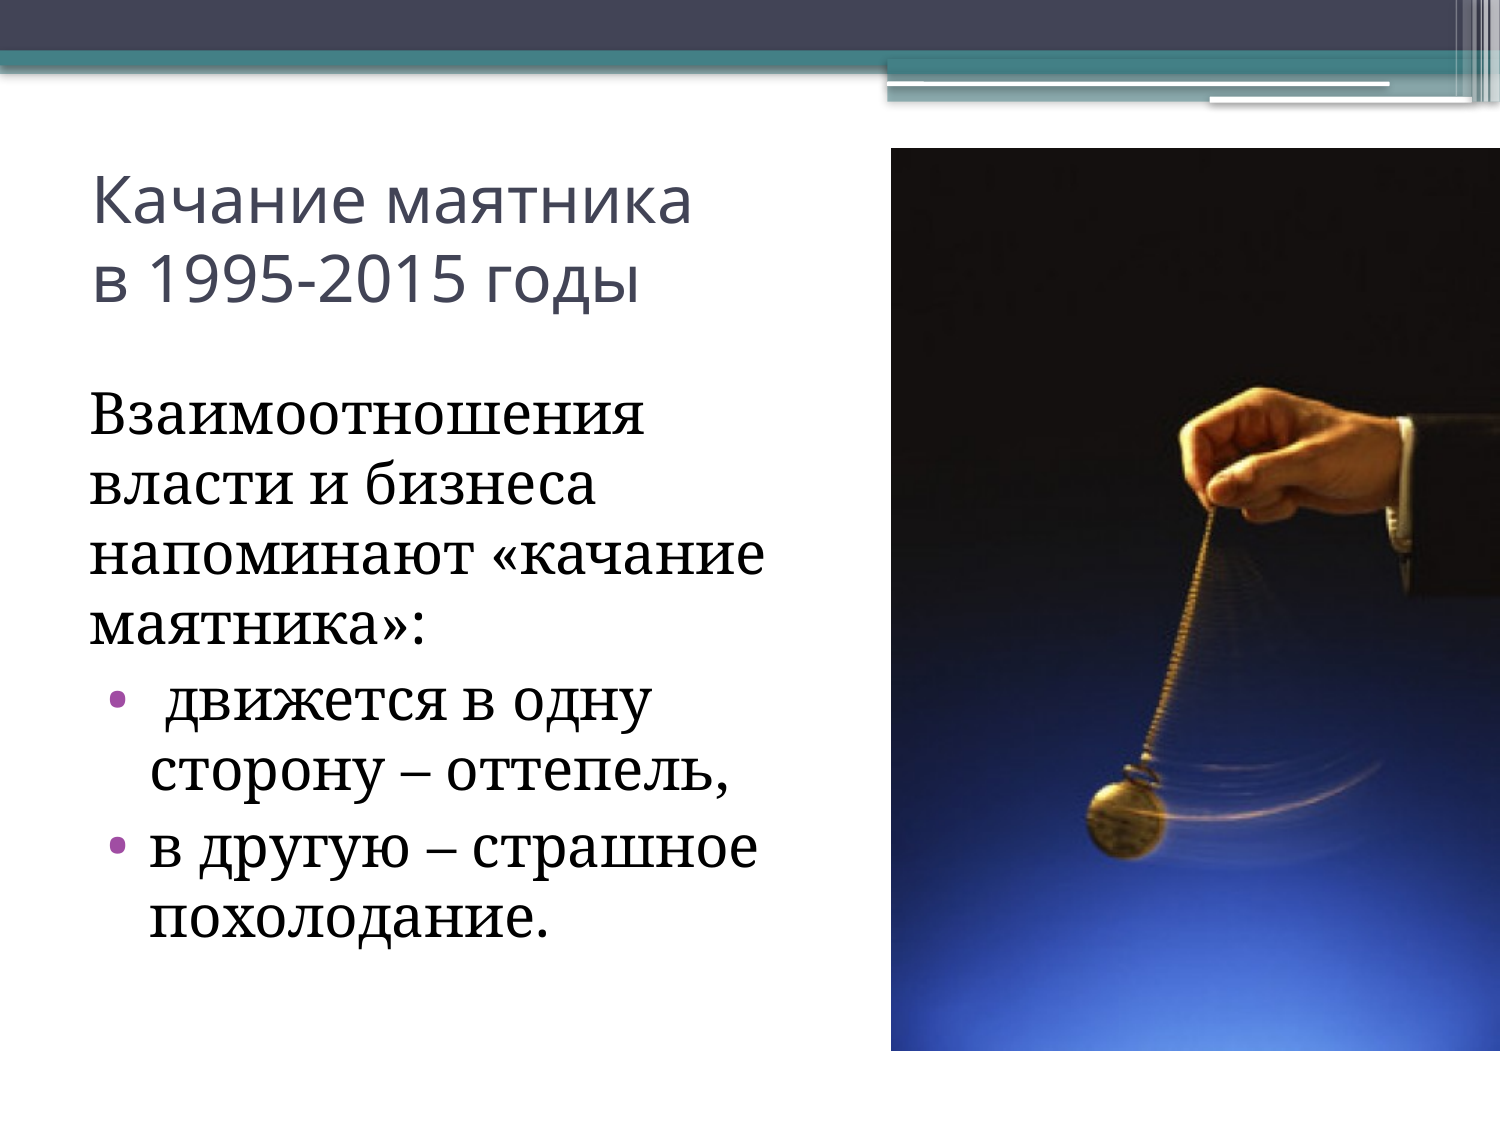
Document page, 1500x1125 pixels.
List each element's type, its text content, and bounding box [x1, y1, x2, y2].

list Взаимоотношения власти и бизнеса напоминают «качание маятника»: движется в одну сторону – оттепель, в другую – страшное похолодание. [75, 368, 845, 1079]
picture [891, 148, 1500, 1052]
title Качание маятника в 1995-2015 годы [76, 149, 798, 324]
